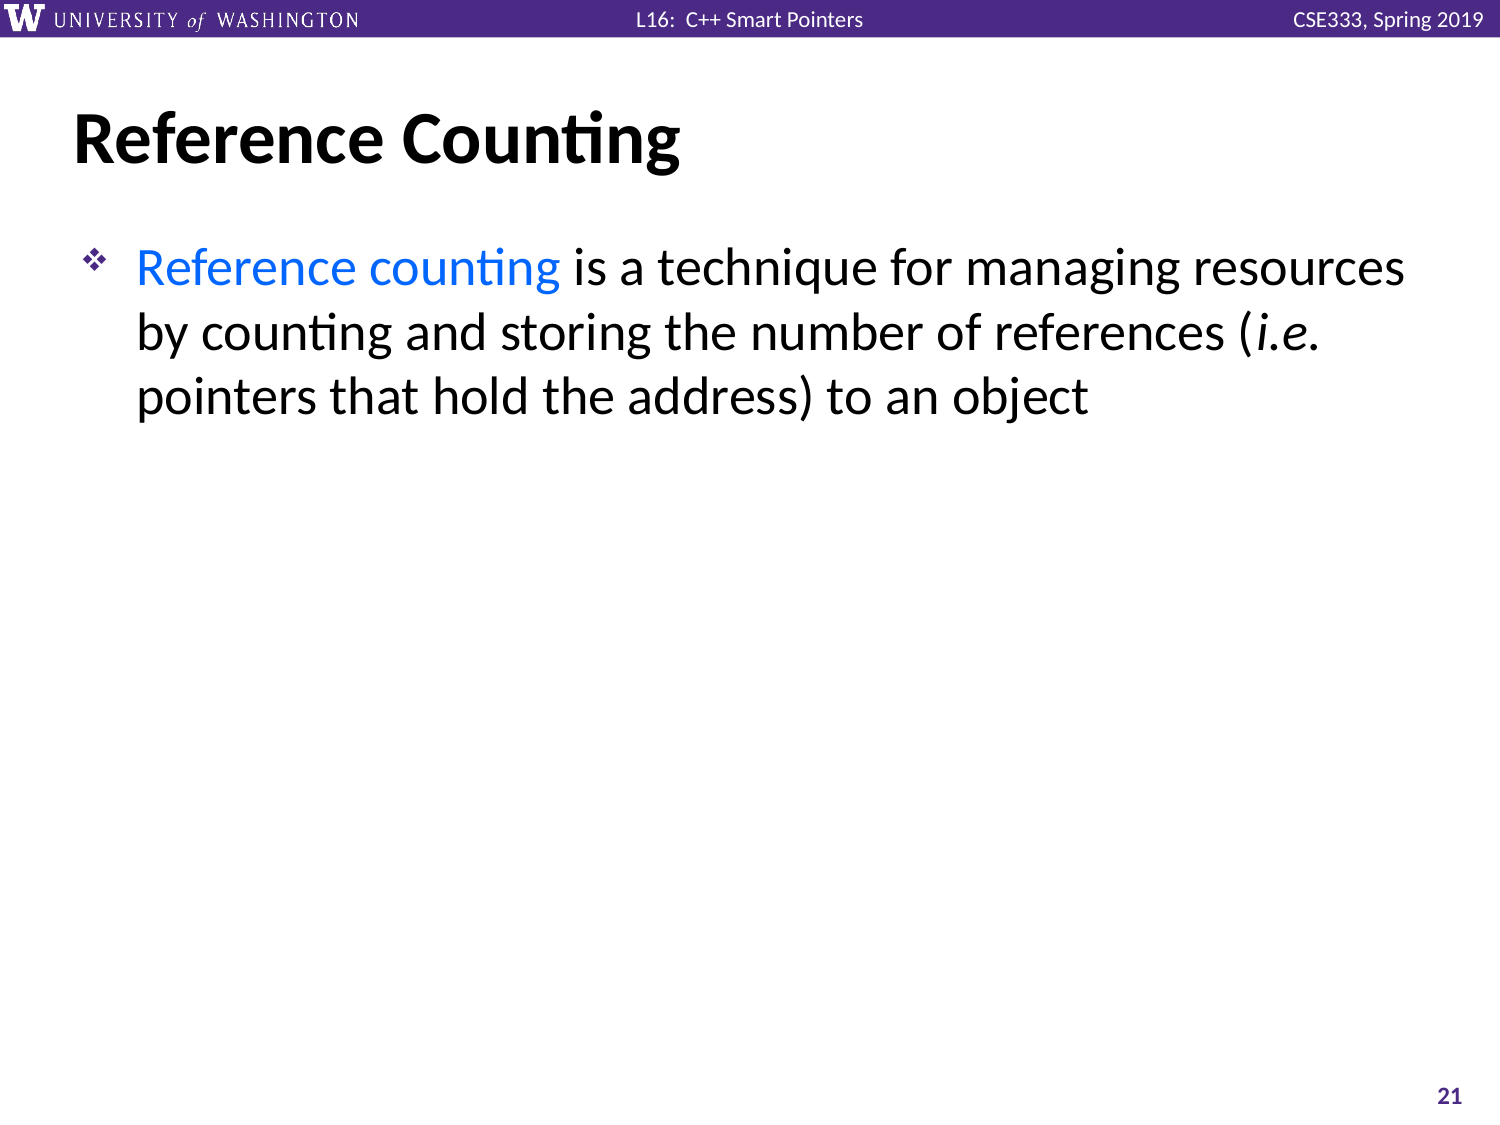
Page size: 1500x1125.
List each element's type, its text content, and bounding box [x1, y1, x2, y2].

picture [4, 4, 358, 32]
title Reference Counting [58, 71, 1438, 197]
list Reference counting is a technique for managing resources by counting and storing the number of references (i.e. pointers that hold the address) to an object [64, 223, 1438, 1040]
slide_number 21 [1400, 1065, 1500, 1125]
